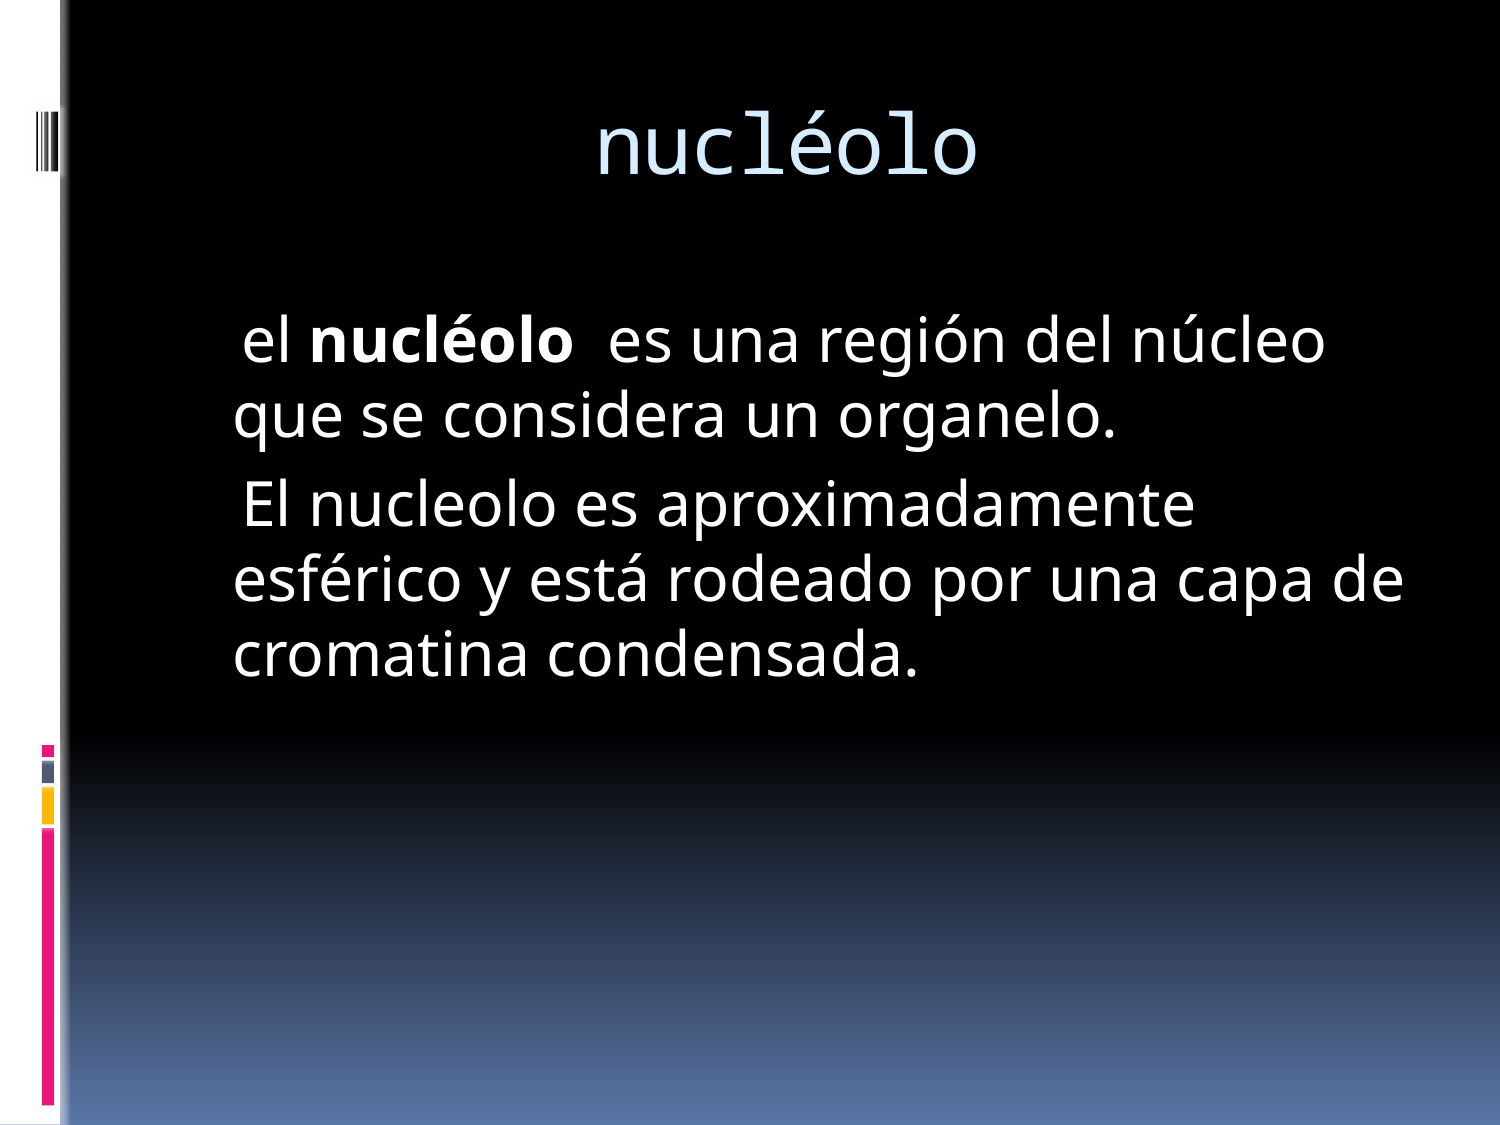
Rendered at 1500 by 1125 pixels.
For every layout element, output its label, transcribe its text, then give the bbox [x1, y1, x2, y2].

title nucléolo [150, 83, 1425, 234]
list el nucléolo es una región del núcleo que se considera un organelo. El nucleolo es aproximadamente esférico y está rodeado por una capa de cromatina condensada. [150, 292, 1425, 1043]
